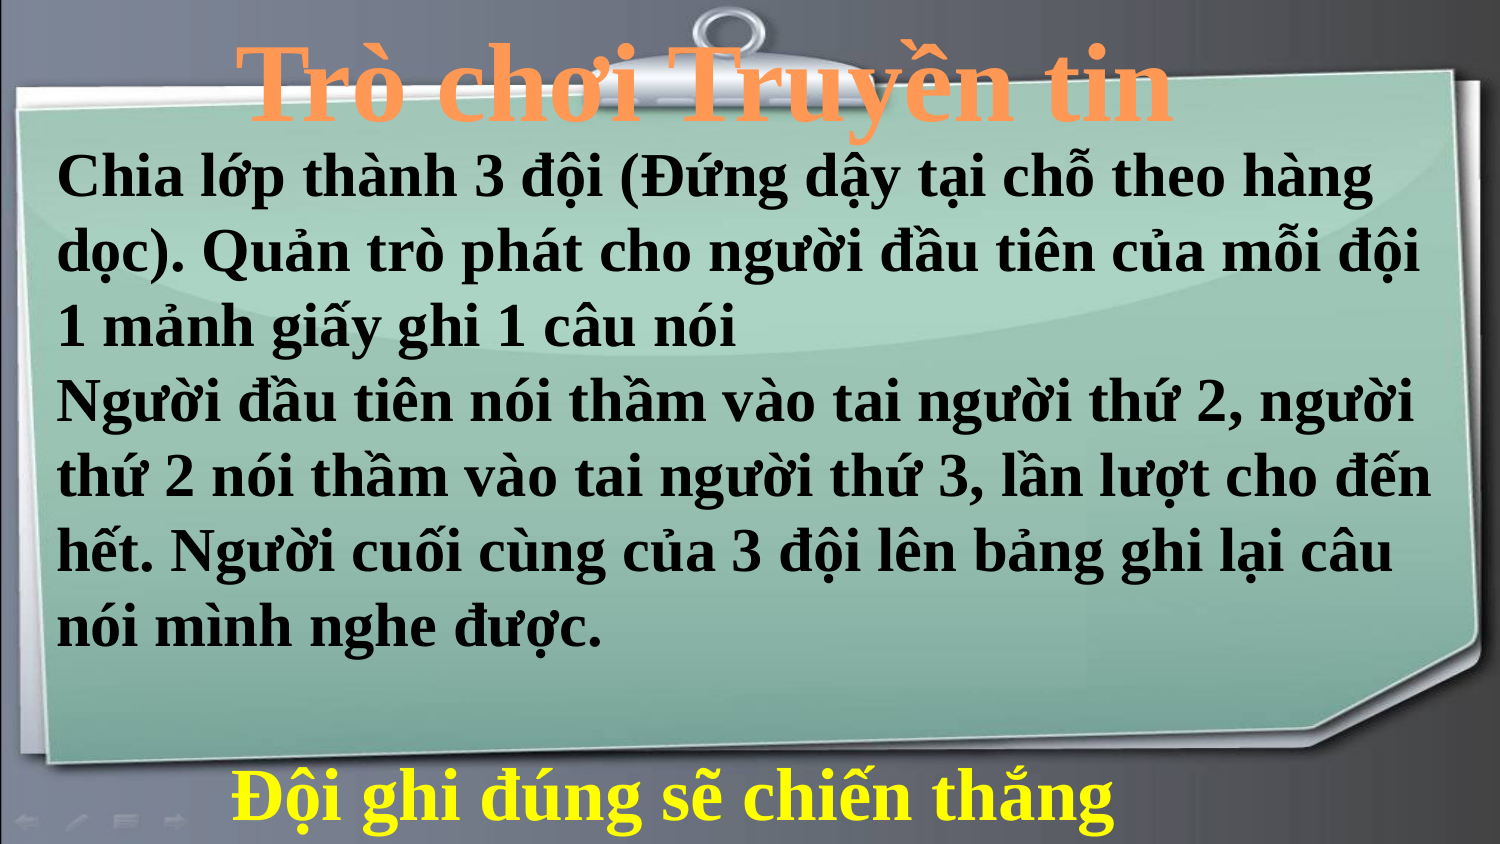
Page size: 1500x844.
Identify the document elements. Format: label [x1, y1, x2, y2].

list [0, 0, 1500, 844]
